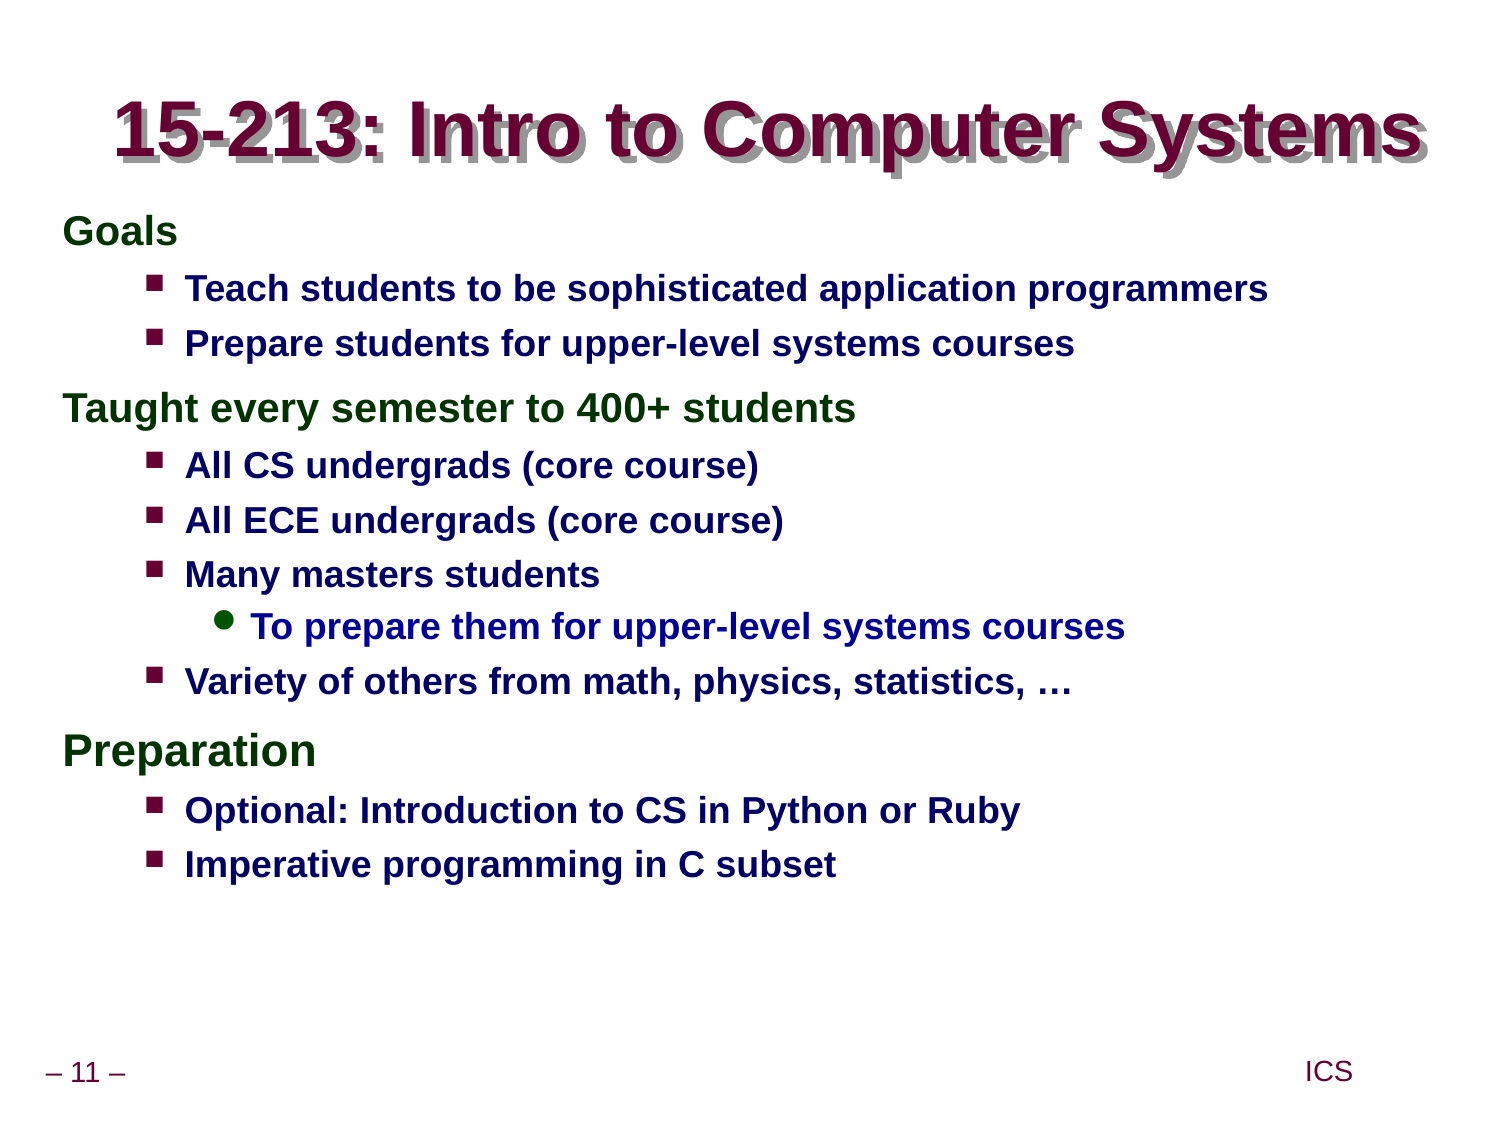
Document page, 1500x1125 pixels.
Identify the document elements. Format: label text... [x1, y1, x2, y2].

list Goals Teach students to be sophisticated application programmers Prepare students for upper-level systems courses Taught every semester to 400+ students All CS undergrads (core course) All ECE undergrads (core course) Many masters students To prepare them for upper-level systems courses Variety of others from math, physics, statistics, … Preparation Optional: Introduction to CS in Python or Ruby Imperative programming in C subset [47, 199, 1411, 1058]
title 15-213: Intro to Computer Systems [112, 37, 1438, 226]
